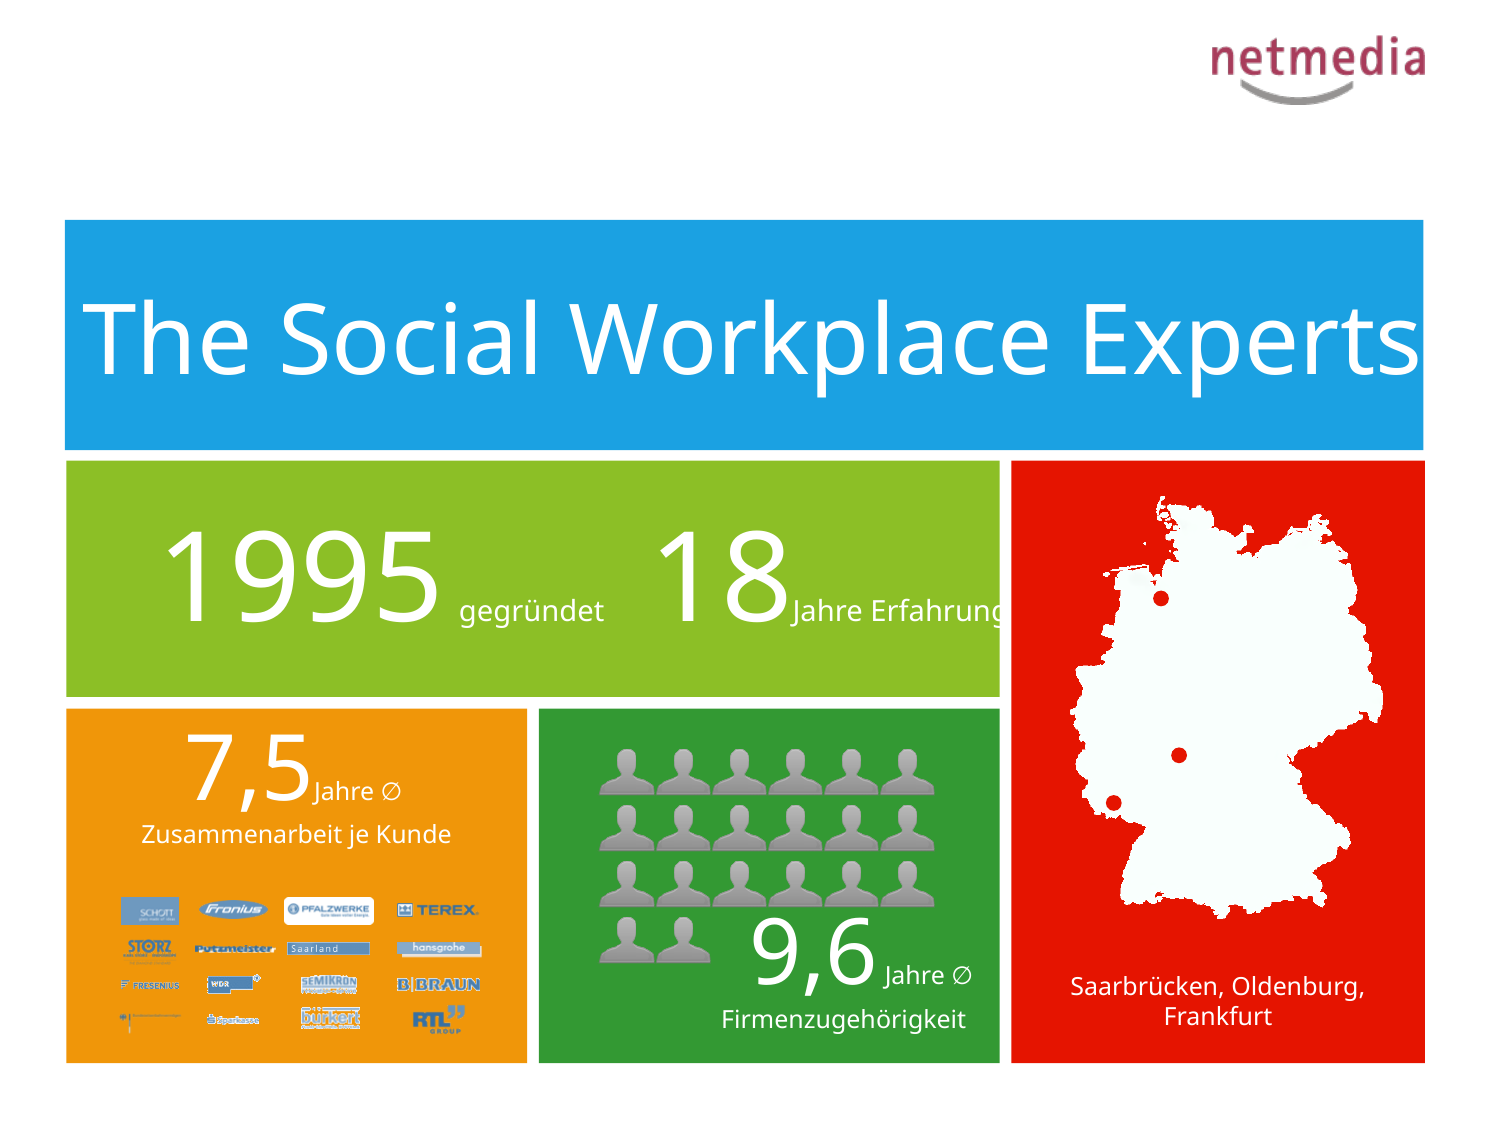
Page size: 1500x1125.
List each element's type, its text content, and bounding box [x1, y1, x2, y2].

text_box 9,6 Jahre ∅ Firmenzugehörigkeit [704, 885, 988, 1096]
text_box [113, 897, 480, 1040]
text_box 1995 gegründet 18Jahre Erfahrung [143, 488, 1065, 707]
text_box [538, 708, 1001, 1064]
picture [1212, 35, 1425, 105]
text_box 7,5Jahre ∅ Zusammenarbeit je Kunde [78, 700, 516, 886]
picture [1070, 496, 1383, 919]
text_box [65, 708, 528, 1064]
text_box Saarbrücken, Oldenburg, Frankfurt [1023, 962, 1414, 1038]
text_box [65, 460, 1001, 698]
text_box The Social Workplace Experts [64, 219, 1424, 451]
text_box [1010, 460, 1426, 1064]
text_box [597, 744, 935, 969]
